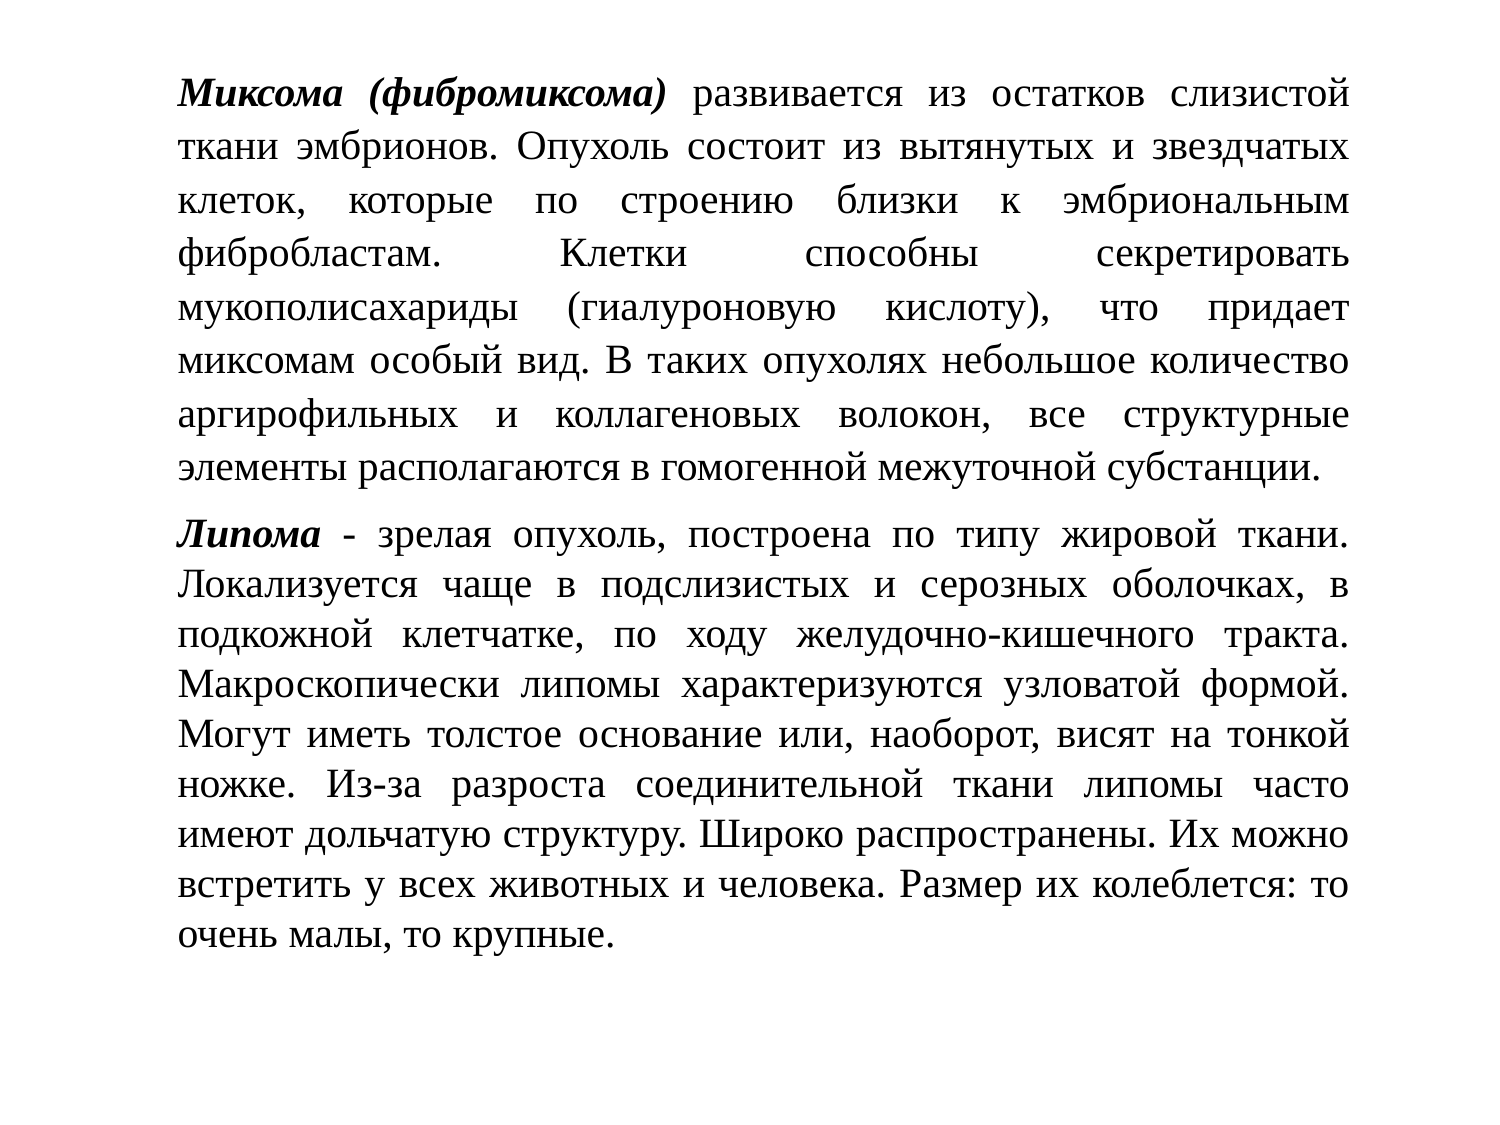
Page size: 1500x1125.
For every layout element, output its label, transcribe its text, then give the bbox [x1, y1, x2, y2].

text_box Миксома (фибромиксома) развивается из остатков слизистой ткани эмбрионов. Опухоль состоит из вытянутых и звездчатых клеток, которые по строению близки к эмбриональным фибробластам. Клетки способны секретировать мукополисахариды (гиалуроновую кислоту), что придает миксомам особый вид. В таких опухолях небольшое количество аргирофильных и коллагеновых волокон, все структурные элементы располагаются в гомогенной межуточной субстанции. Липома - зрелая опухоль, построена по типу жировой ткани. Локализуется чаще в подслизистых и серозных оболочках, в подкожной клетчатке, по ходу желудочно-кишечного тракта. Макроскопически липомы характеризуются узловатой формой. Могут иметь толстое основание или, наоборот, висят на тонкой ножке. Из-за разроста соединительной ткани липомы часто имеют дольчатую структуру. Широко распространены. Их можно встретить у всех животных и человека. Размер их колеблется: то очень малы, то крупные. [162, 53, 1365, 1006]
